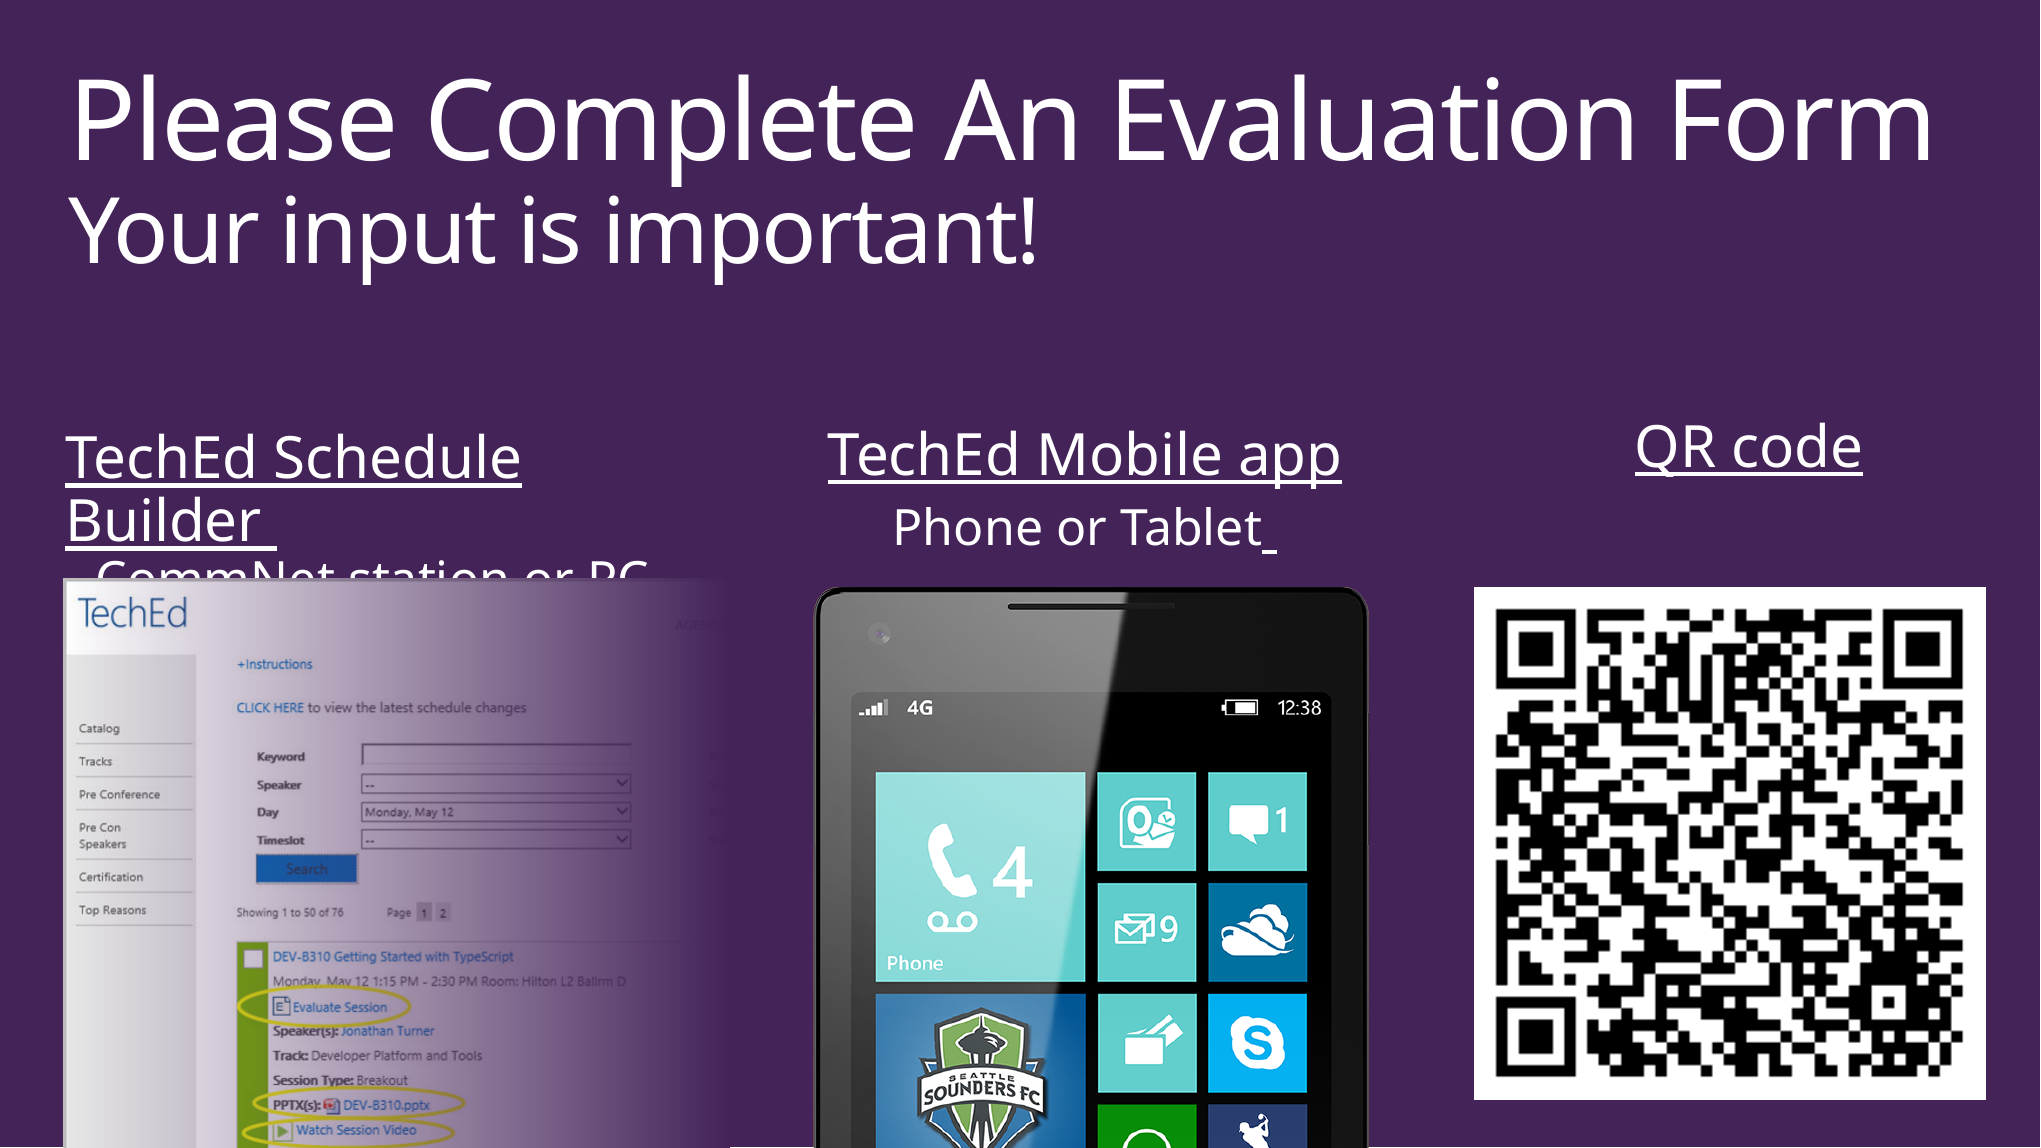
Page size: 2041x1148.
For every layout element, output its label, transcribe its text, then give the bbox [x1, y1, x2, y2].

picture [1473, 587, 1987, 1100]
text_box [63, 578, 730, 1148]
text_box TechEd Schedule Builder CommNet station or PC [34, 421, 695, 634]
title Please Complete An Evaluation Form Your input is important! [45, 48, 1996, 199]
picture [812, 587, 1370, 1148]
text_box QR code [1482, 409, 2000, 513]
text_box TechEd Mobile app Phone or Tablet [782, 409, 1371, 664]
